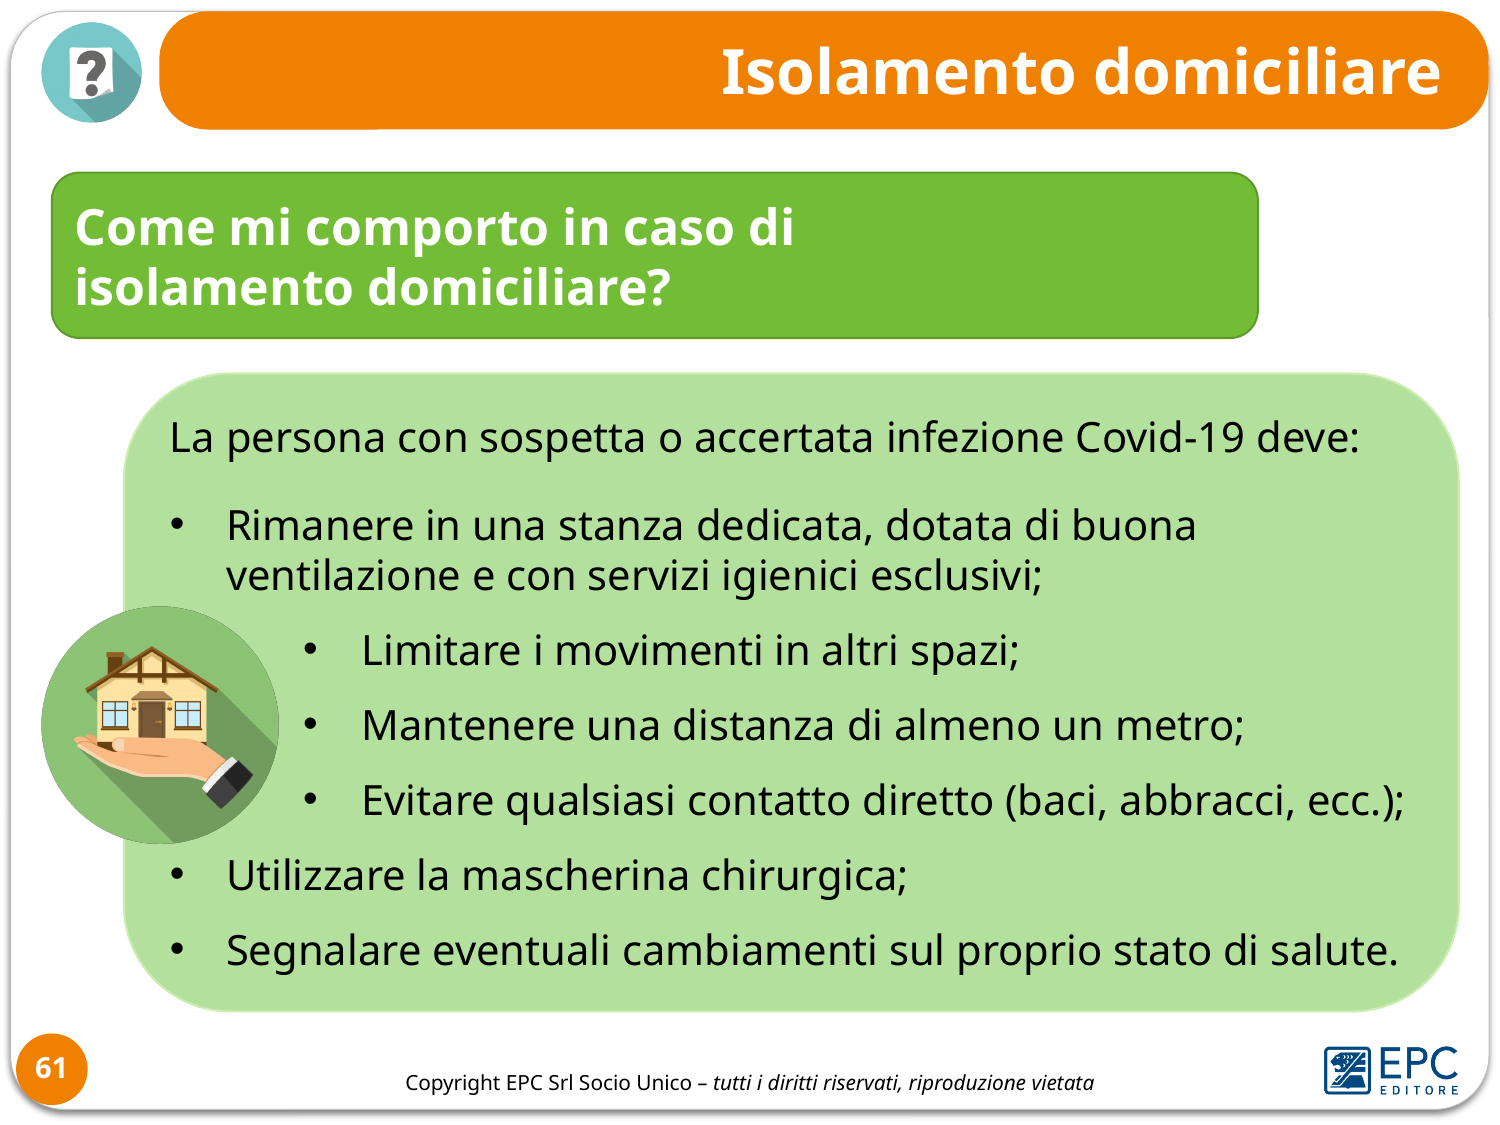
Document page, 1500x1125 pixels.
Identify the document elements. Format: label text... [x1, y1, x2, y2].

picture [1324, 1046, 1458, 1095]
text_box La persona con sospetta o accertata infezione Covid-19 deve: Rimanere in una stanza dedicata, dotata di buona ventilazione e con servizi igienici esclusivi; Limitare i movimenti in altri spazi; Mantenere una distanza di almeno un metro; Evitare qualsiasi contatto diretto (baci, abbracci, ecc.); Utilizzare la mascherina chirurgica; Segnalare eventuali cambiamenti sul proprio stato di salute. [122, 372, 1460, 1013]
slide_number 61 [16, 1033, 88, 1106]
title Isolamento domiciliare [183, 33, 1459, 105]
text_box Come mi comporto in caso di isolamento domiciliare? [50, 171, 1259, 340]
picture [40, 21, 142, 123]
picture [41, 606, 279, 844]
